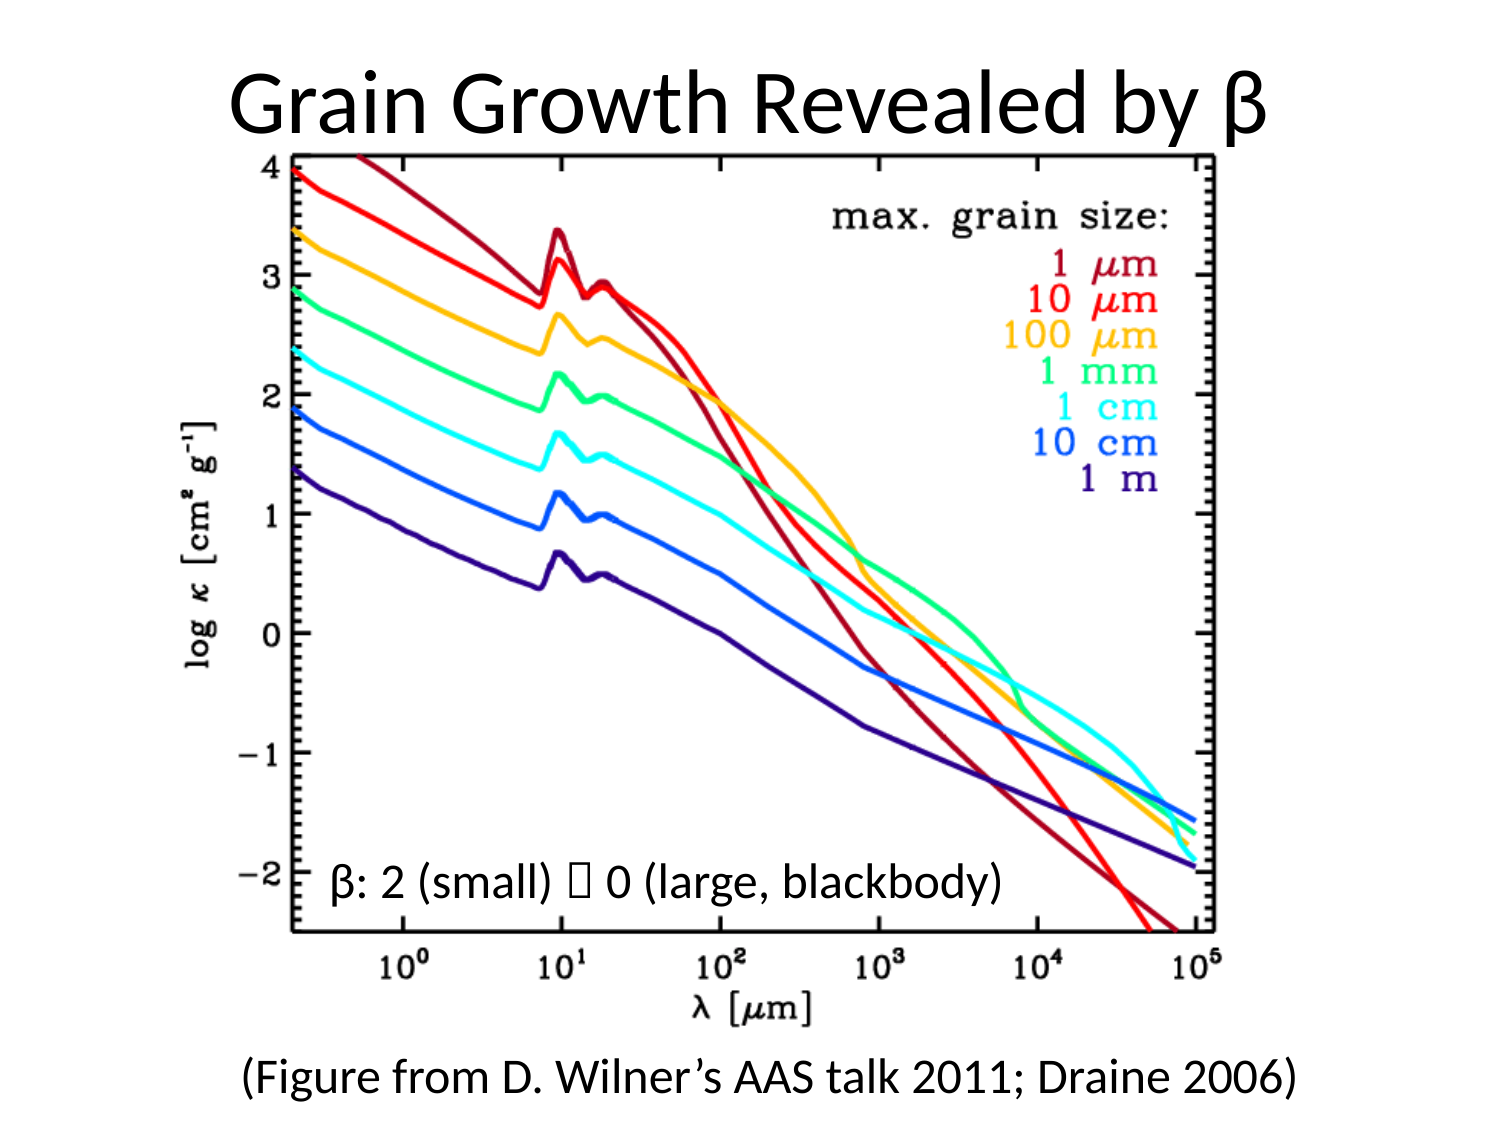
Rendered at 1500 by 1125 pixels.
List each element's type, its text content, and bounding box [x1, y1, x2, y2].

title Grain Growth Revealed by β [75, 2, 1425, 191]
picture [147, 147, 1242, 1030]
text_box (Figure from D. Wilner’s AAS talk 2011; Draine 2006) [39, 1035, 1500, 1111]
